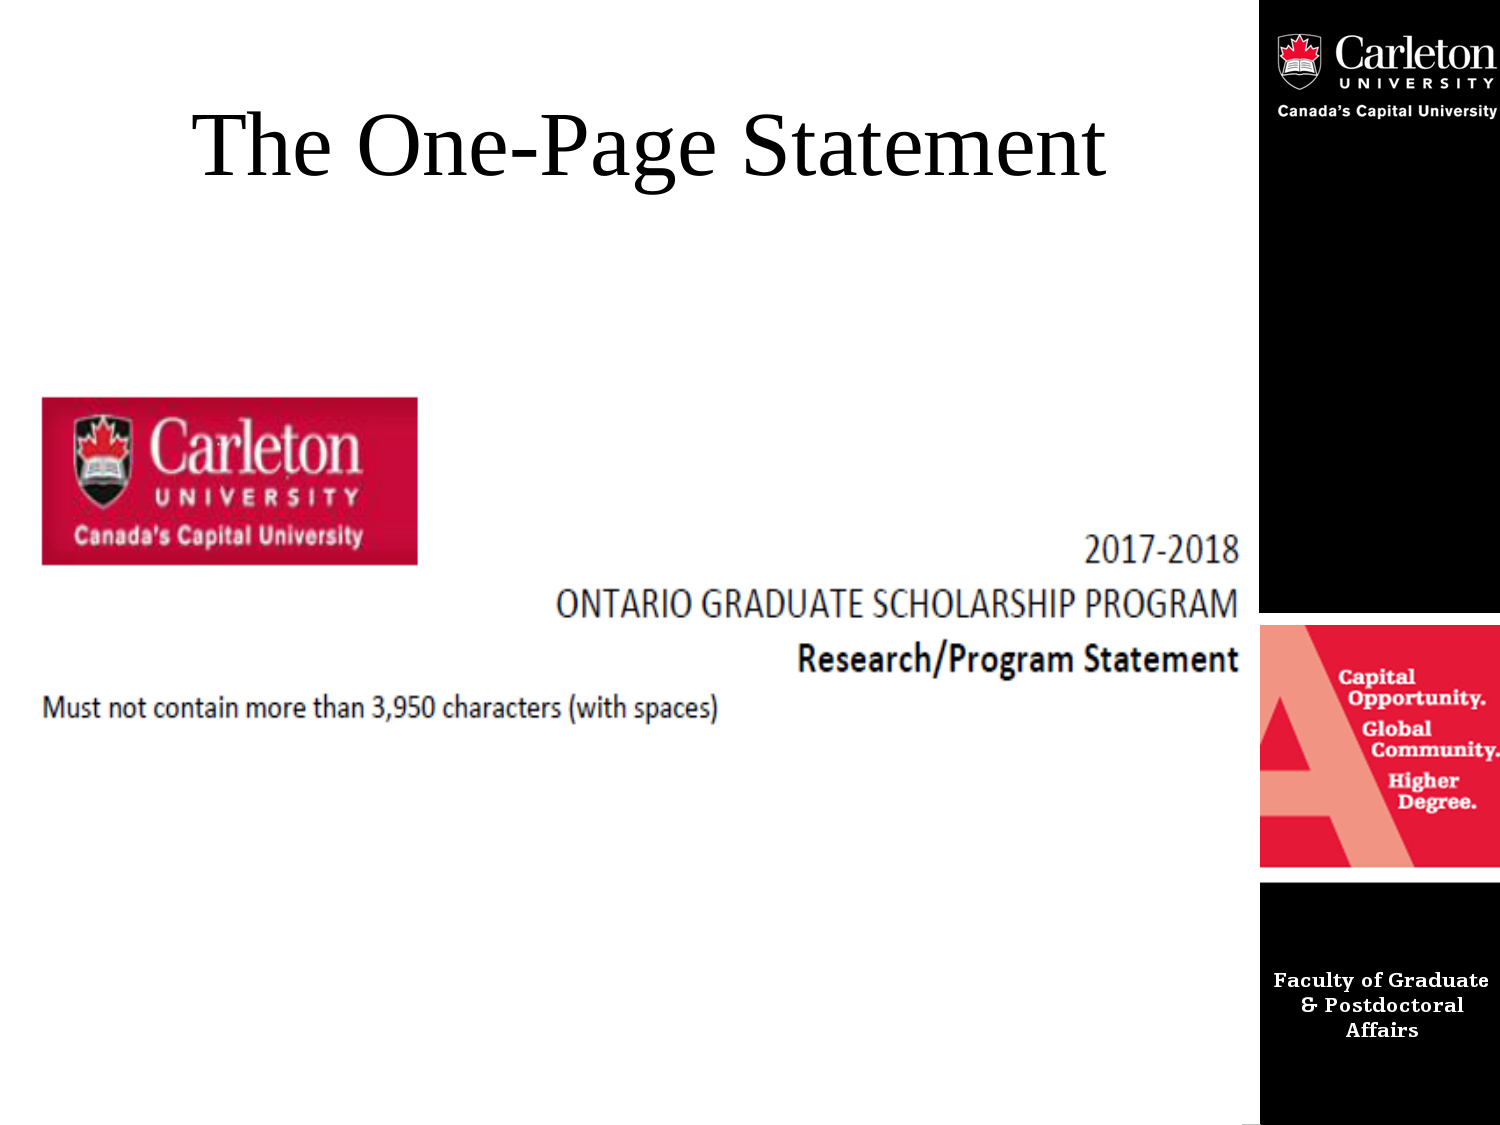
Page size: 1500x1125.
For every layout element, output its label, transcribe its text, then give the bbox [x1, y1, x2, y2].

picture [3, 0, 1500, 1125]
title The One-Page Statement [74, 44, 1226, 233]
